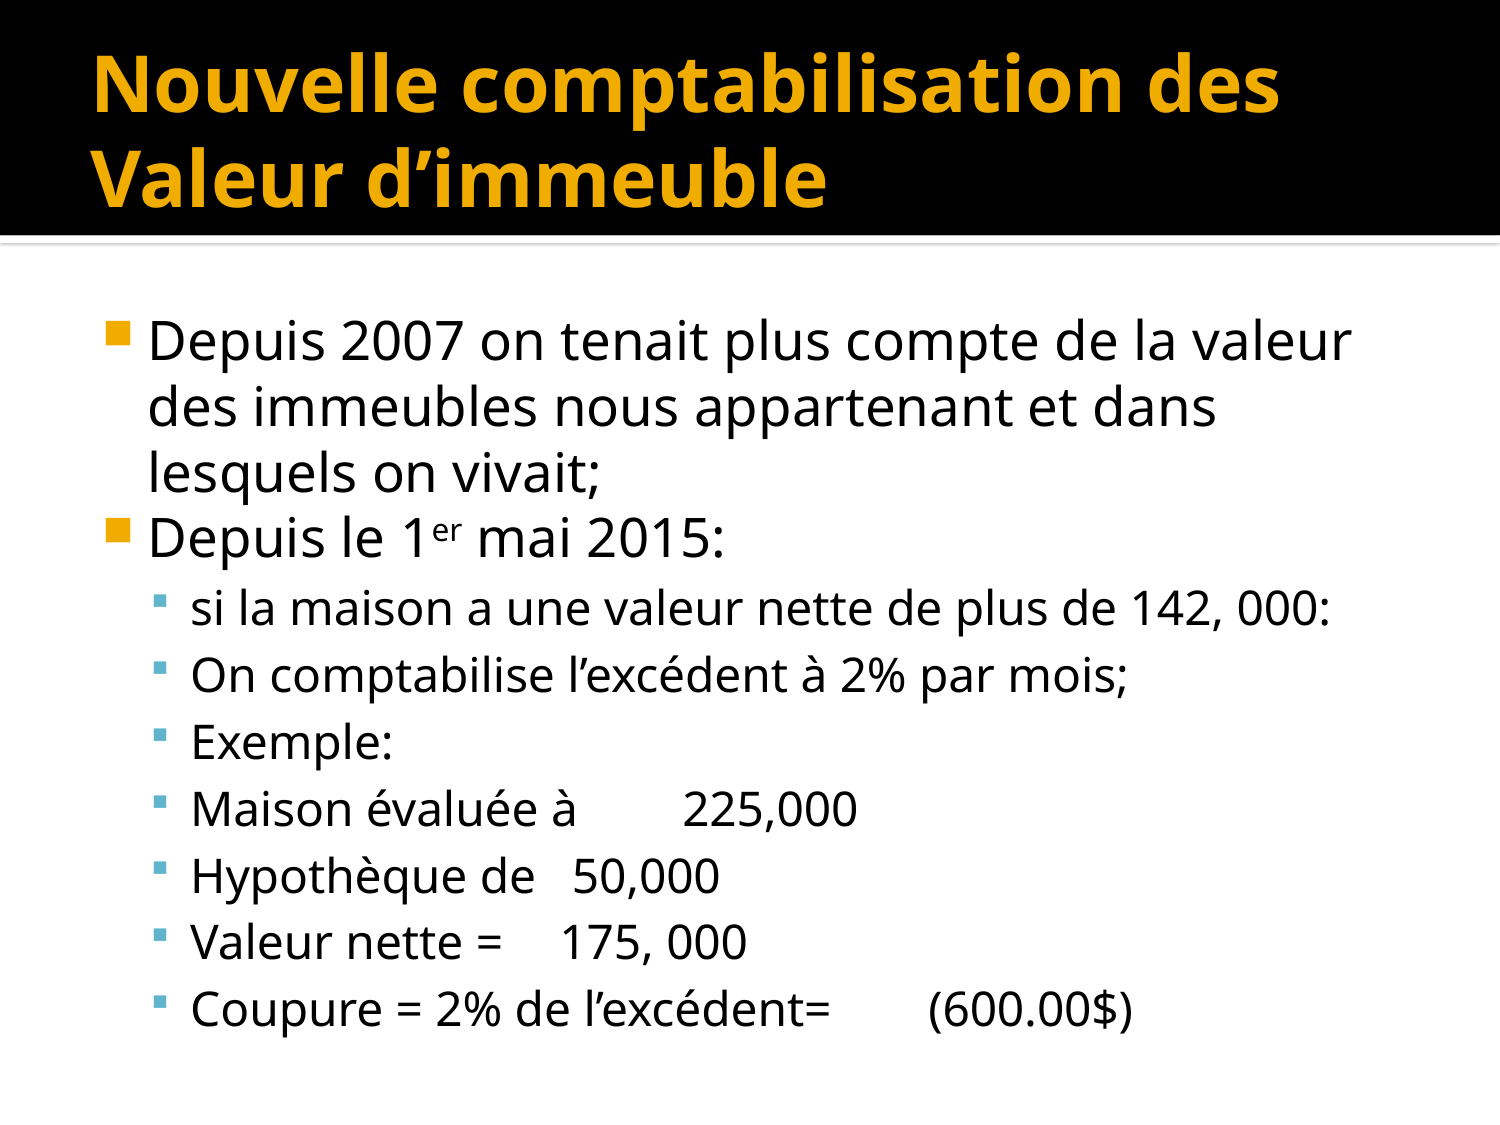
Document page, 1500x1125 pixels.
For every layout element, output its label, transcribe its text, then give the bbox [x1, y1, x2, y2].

title Nouvelle comptabilisation des Valeur d’immeuble [75, 25, 1425, 231]
list Depuis 2007 on tenait plus compte de la valeur des immeubles nous appartenant et dans lesquels on vivait; Depuis le 1er mai 2015: si la maison a une valeur nette de plus de 142, 000: On comptabilise l’excédent à 2% par mois; Exemple: Maison évaluée à 225,000 Hypothèque de 50,000 Valeur nette = 175, 000 Coupure = 2% de l’excédent= (600.00$) [75, 291, 1425, 1050]
